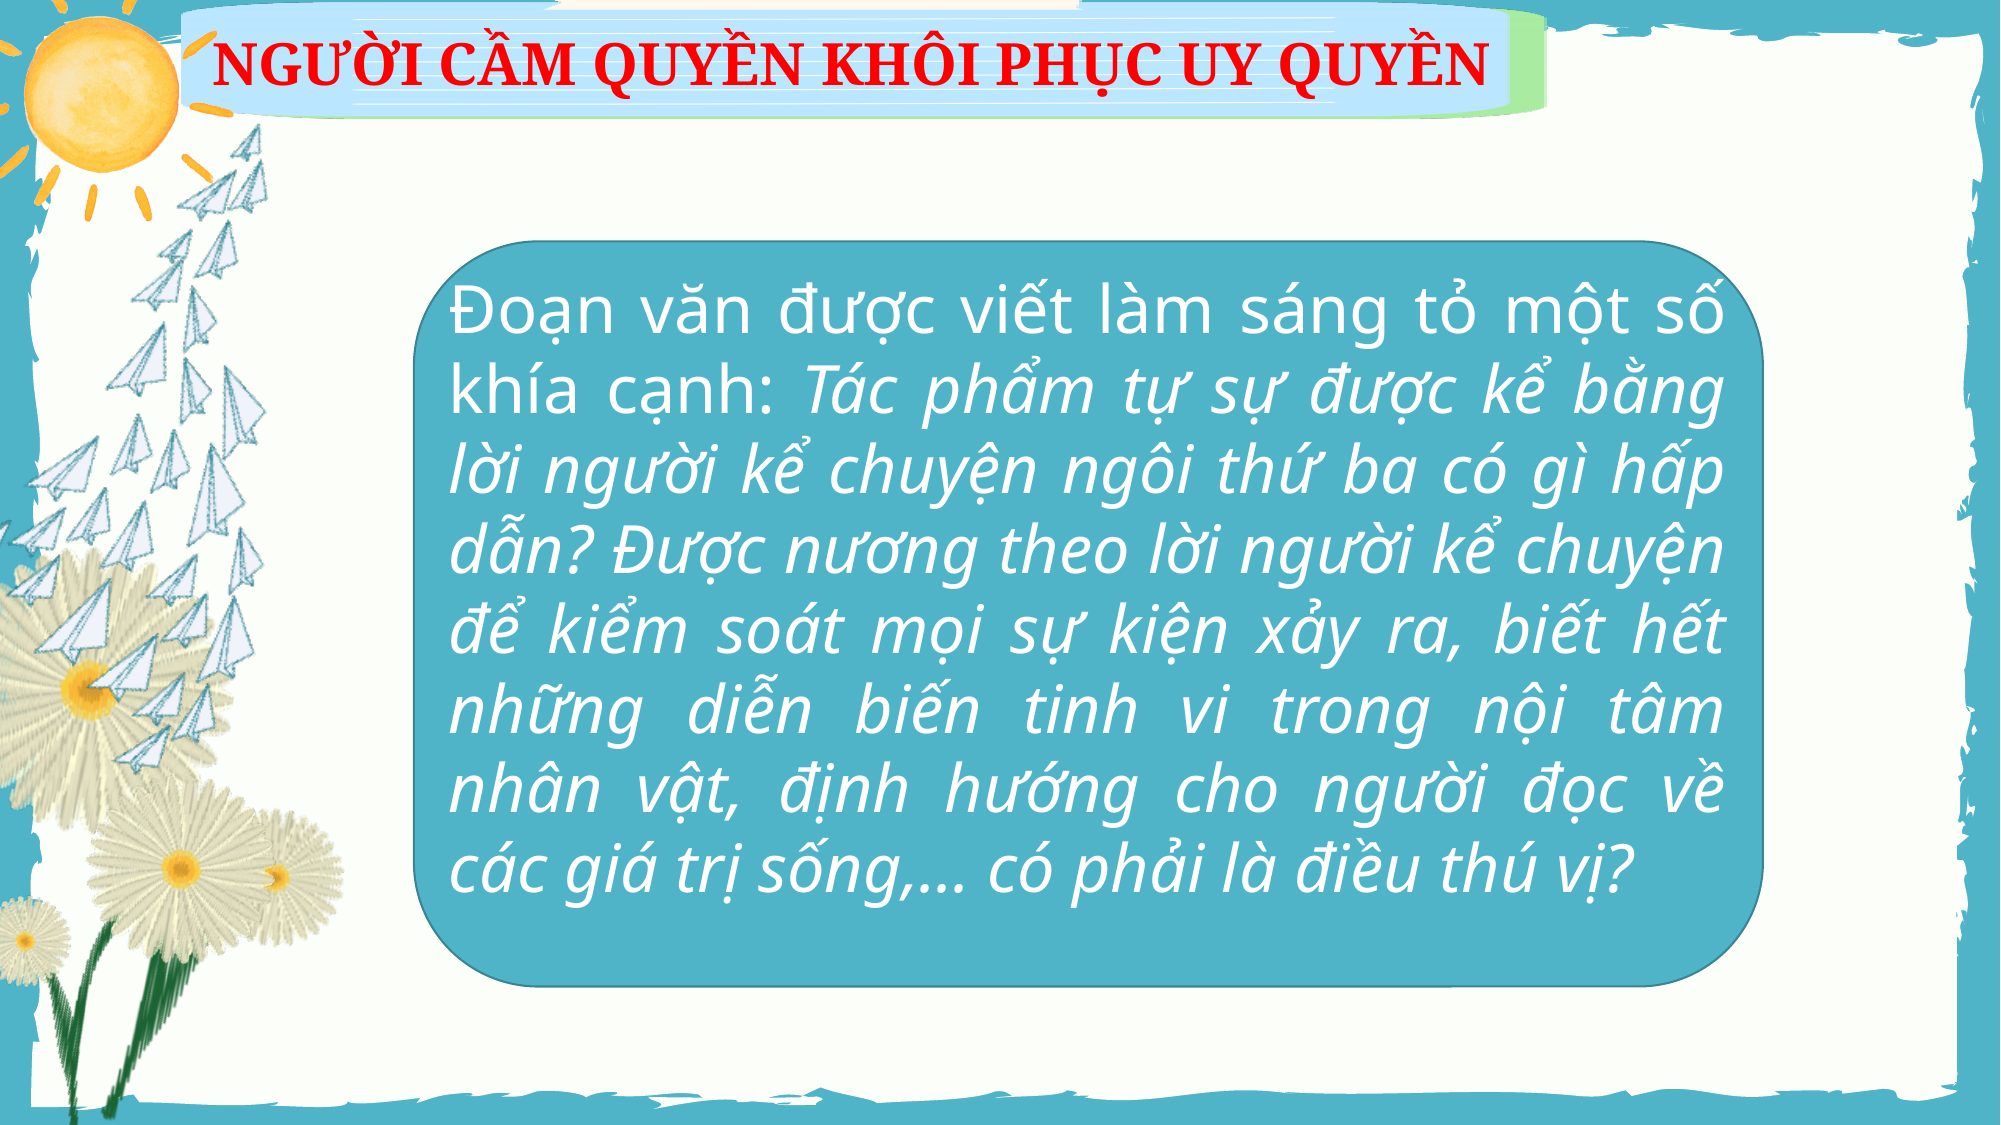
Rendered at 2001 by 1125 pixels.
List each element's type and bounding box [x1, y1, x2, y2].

picture [0, 0, 1547, 1125]
text_box [471, 22, 1985, 1111]
